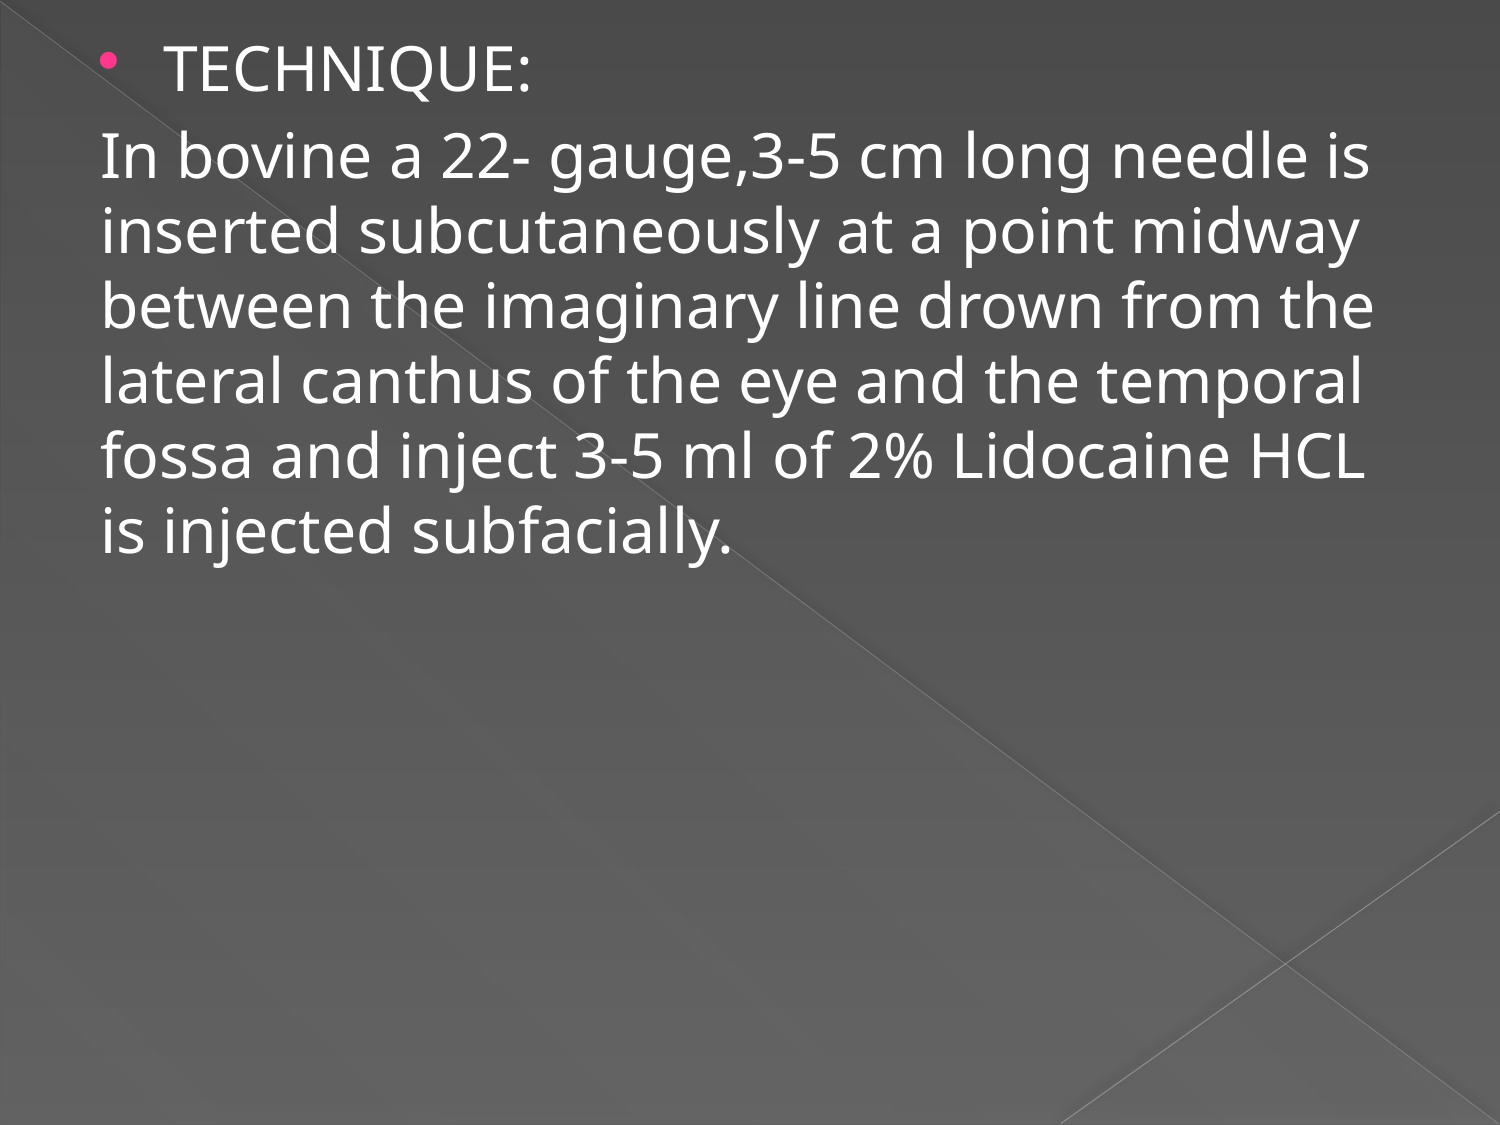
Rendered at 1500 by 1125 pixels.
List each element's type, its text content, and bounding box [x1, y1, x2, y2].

list TECHNIQUE: In bovine a 22- gauge,3-5 cm long needle is inserted subcutaneously at a point midway between the imaginary line drown from the lateral canthus of the eye and the temporal fossa and inject 3-5 ml of 2% Lidocaine HCL is injected subfacially. [75, 21, 1425, 1059]
